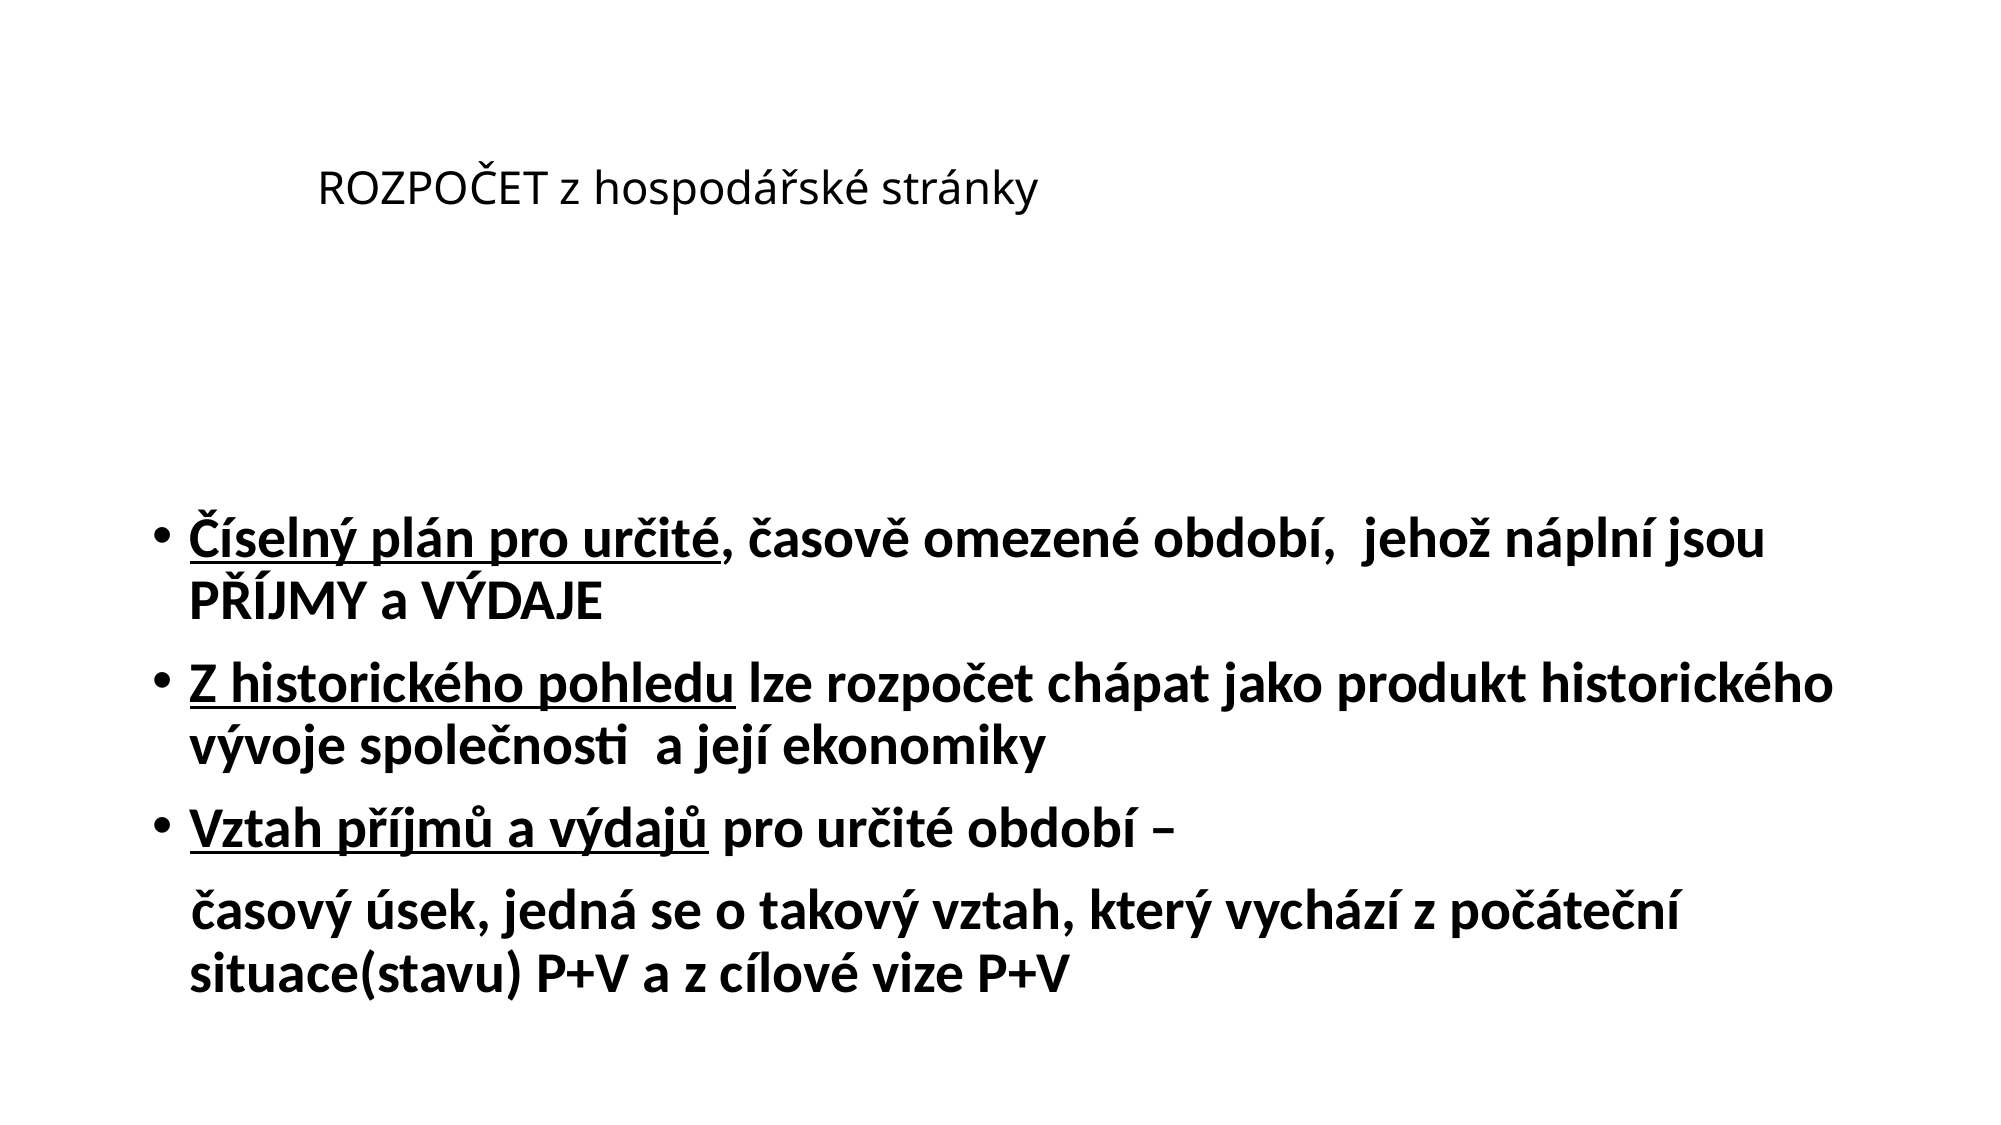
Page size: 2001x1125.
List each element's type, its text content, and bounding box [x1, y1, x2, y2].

title ROZPOČET z hospodářské stránky [137, 59, 1863, 278]
list Číselný plán pro určité, časově omezené období, jehož náplní jsou PŘÍJMY a VÝDAJE Z historického pohledu lze rozpočet chápat jako produkt historického vývoje společnosti a její ekonomiky Vztah příjmů a výdajů pro určité období – časový úsek, jedná se o takový vztah, který vychází z počáteční situace(stavu) P+V a z cílové vize P+V [137, 299, 1863, 1014]
